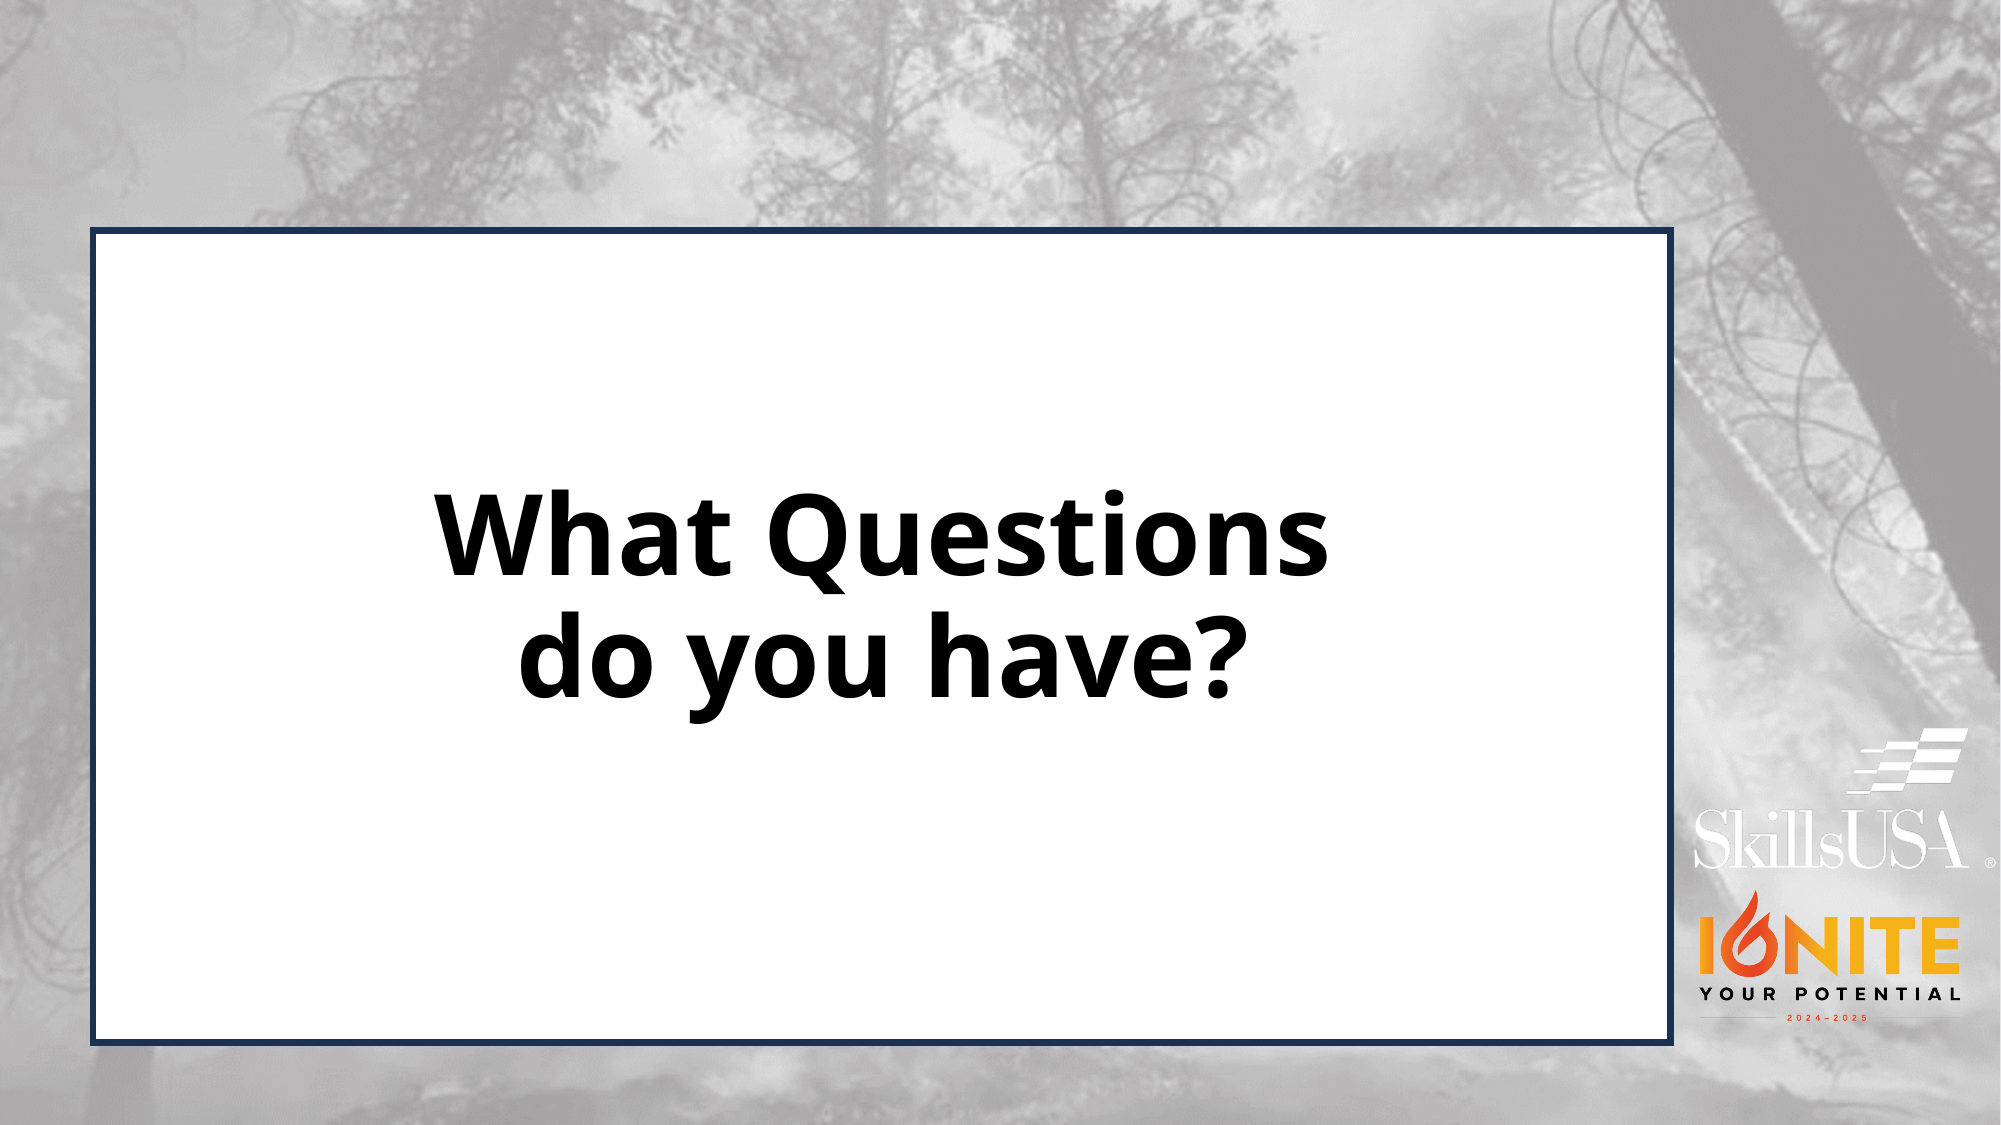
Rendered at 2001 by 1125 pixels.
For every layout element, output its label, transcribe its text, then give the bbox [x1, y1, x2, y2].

picture [0, 0, 2001, 1125]
title What Questions do you have? [104, 245, 1662, 1041]
